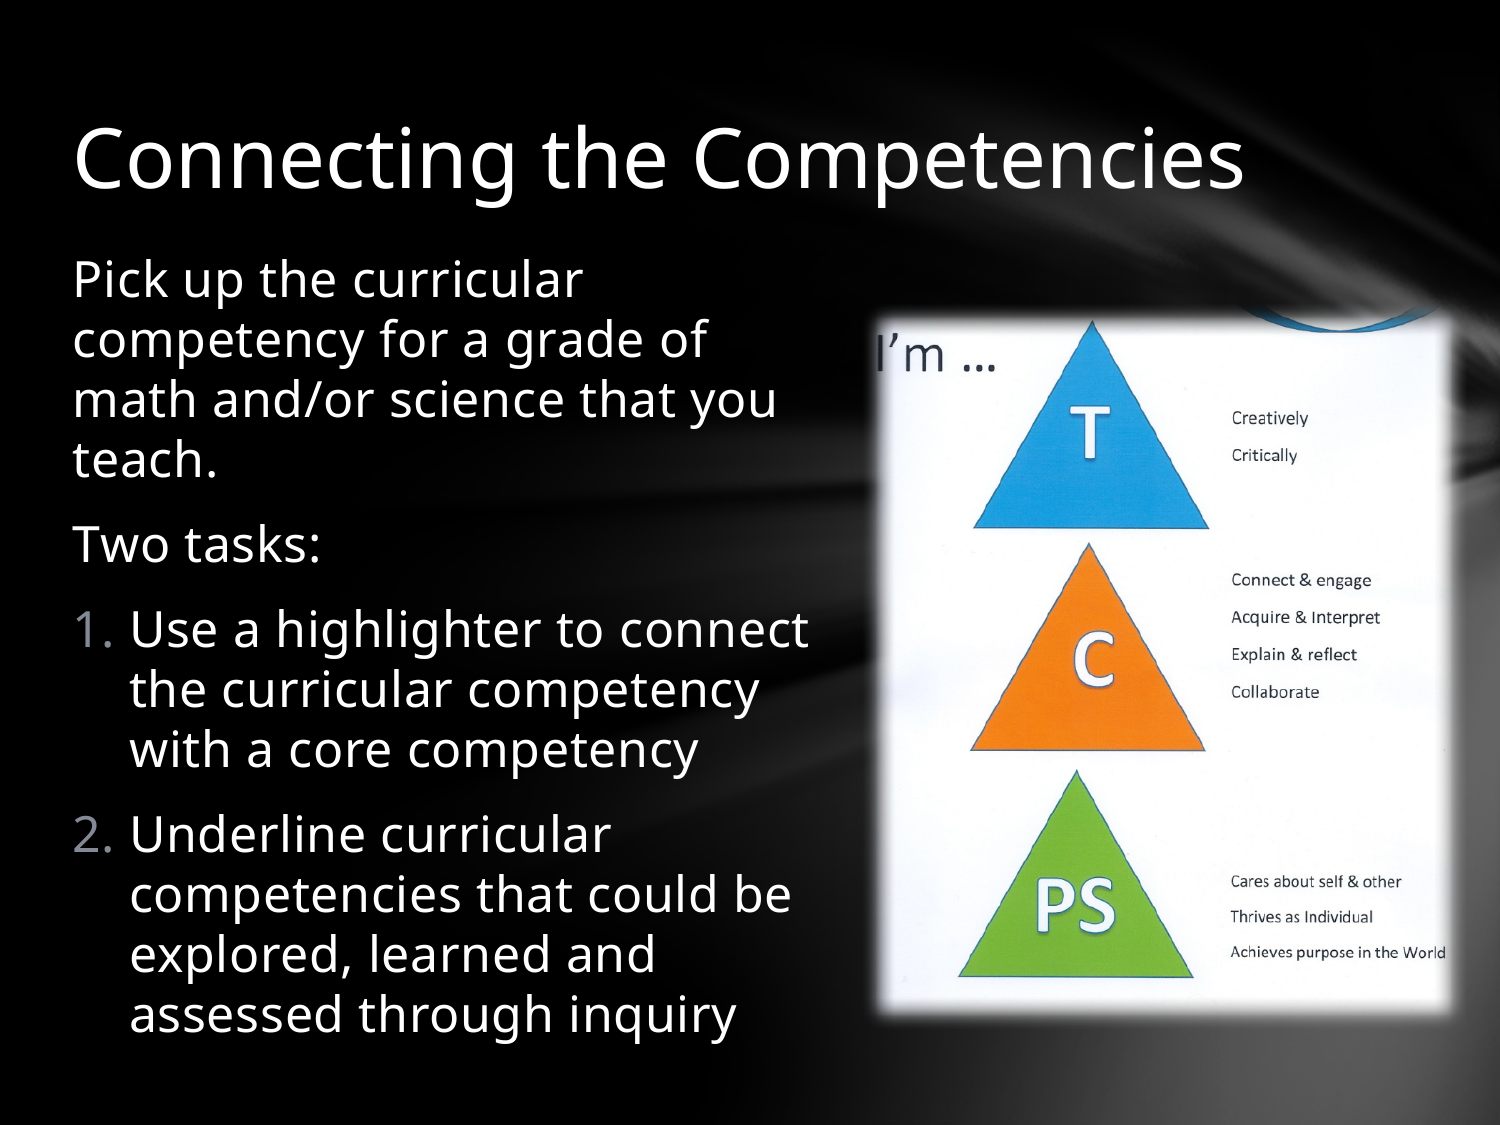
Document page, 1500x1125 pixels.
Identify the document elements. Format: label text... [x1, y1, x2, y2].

picture [861, 302, 1467, 1031]
list Pick up the curricular competency for a grade of math and/or science that you teach. Two tasks: Use a highlighter to connect the curricular competency with a core competency Underline curricular competencies that could be explored, learned and assessed through inquiry [57, 239, 862, 1015]
title Connecting the Competencies [57, 37, 1318, 213]
